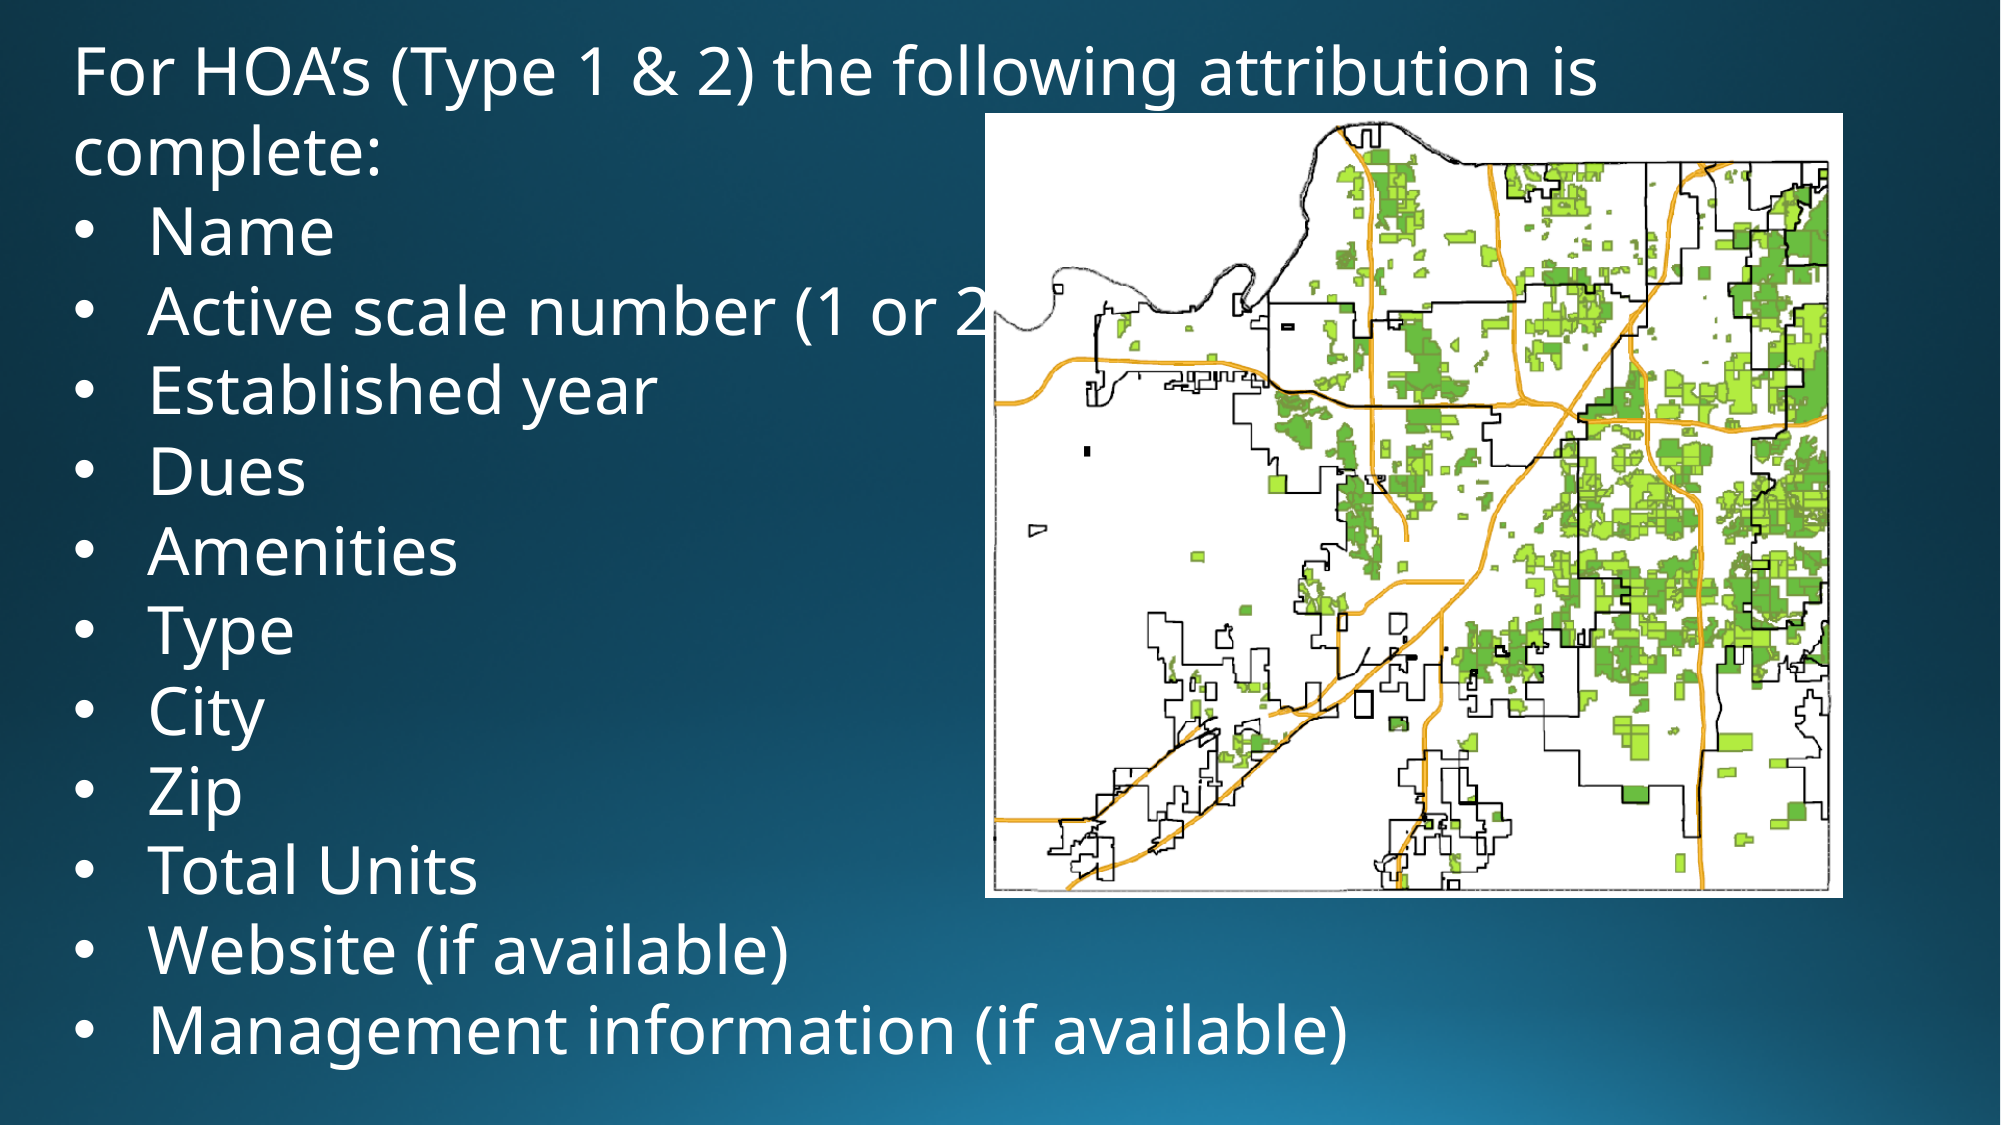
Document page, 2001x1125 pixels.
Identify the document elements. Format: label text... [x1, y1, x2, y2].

text_box For HOA’s (Type 1 & 2) the following attribution is complete: Name Active scale number (1 or 2) Established year Dues Amenities Type City Zip Total Units Website (if available) Management information (if available) [58, 21, 1772, 1121]
picture [0, 0, 2001, 1125]
